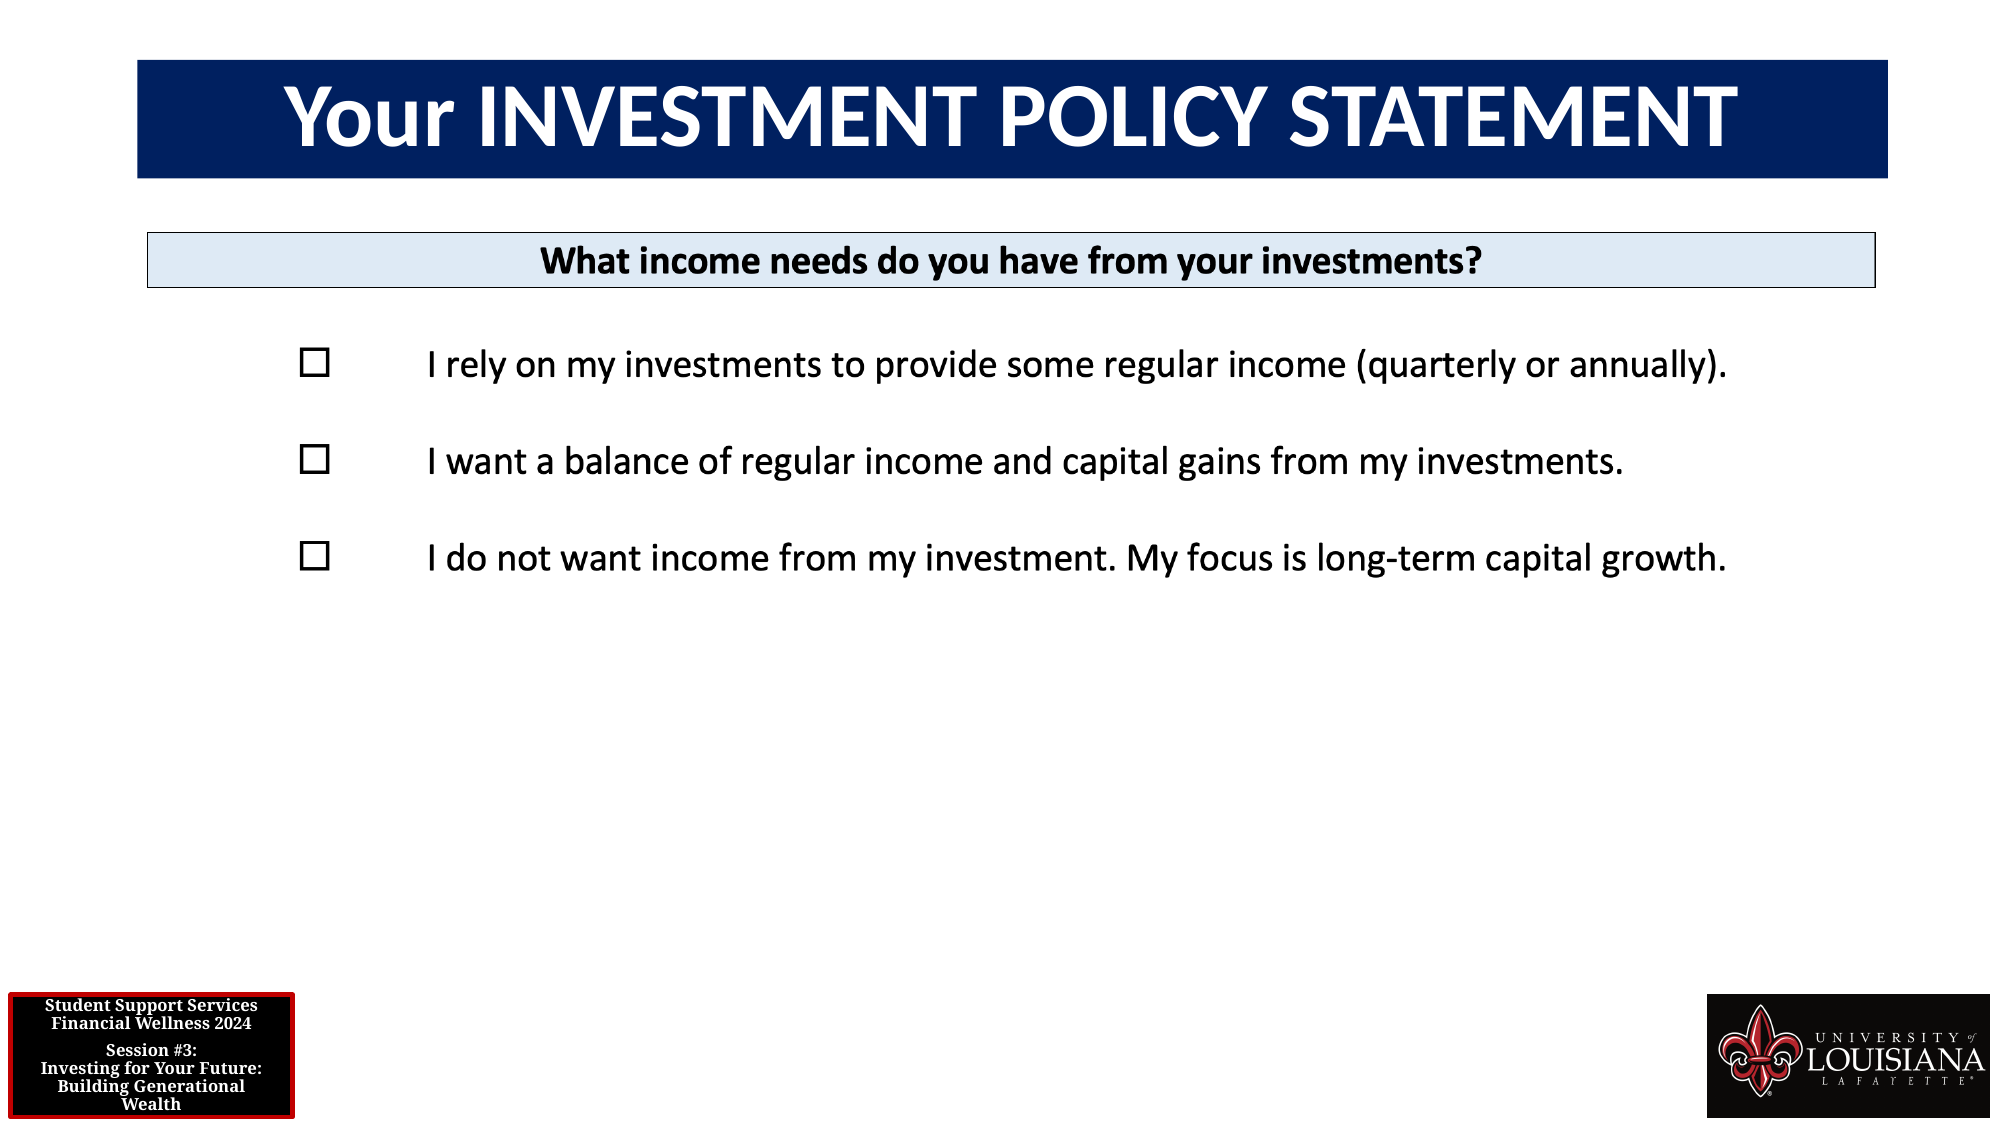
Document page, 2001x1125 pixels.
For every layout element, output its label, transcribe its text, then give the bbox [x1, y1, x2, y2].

picture [137, 224, 1885, 626]
text_box Your INVESTMENT POLICY STATEMENT [137, 59, 1888, 179]
picture [1707, 994, 1990, 1118]
